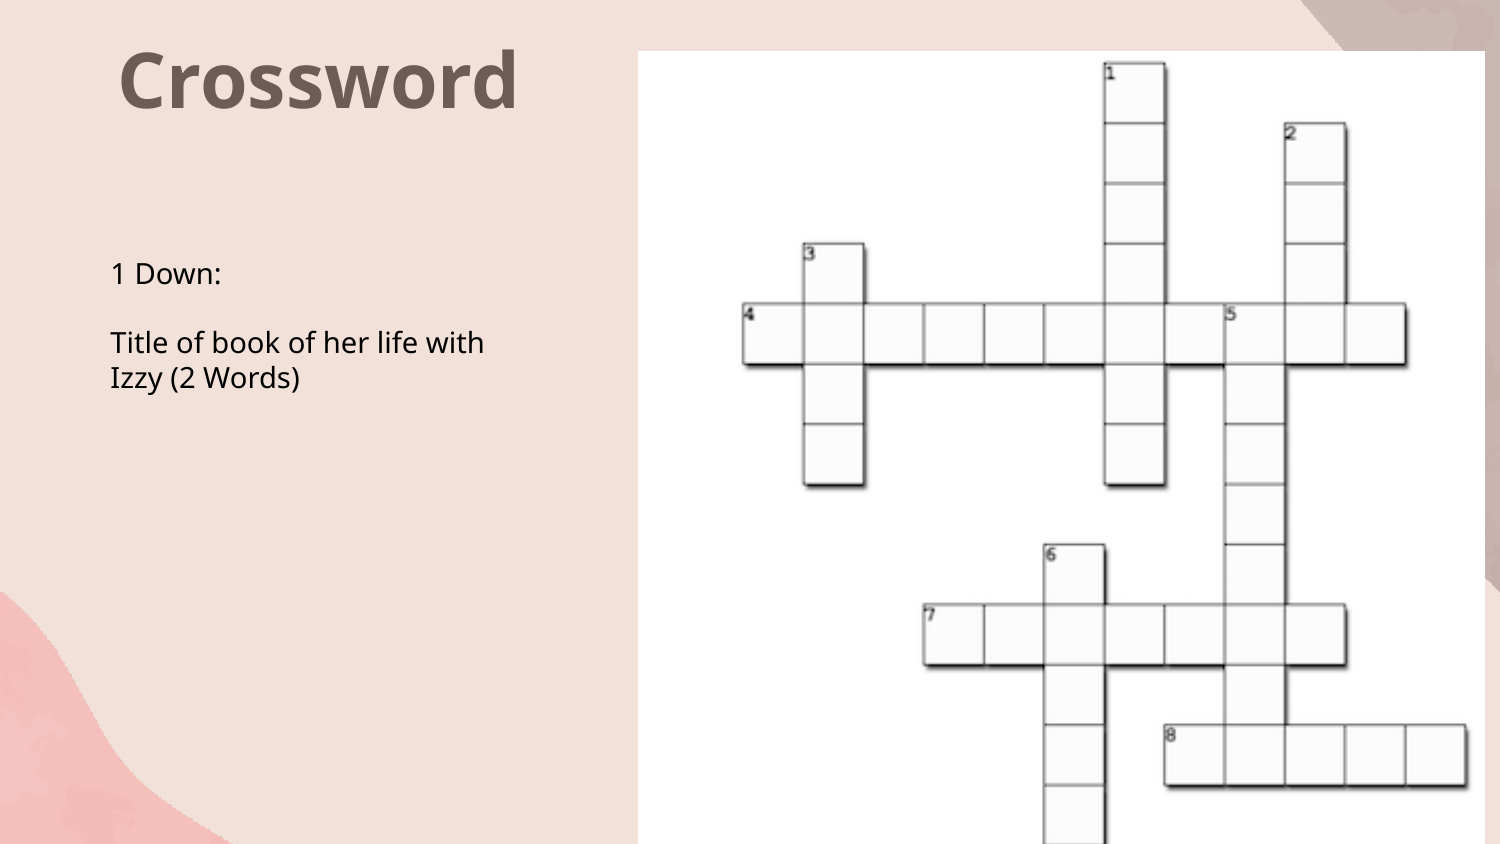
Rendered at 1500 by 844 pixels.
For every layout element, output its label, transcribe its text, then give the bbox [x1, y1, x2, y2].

title Crossword [102, 16, 1367, 111]
text_box 1 Down: Title of book of her life with Izzy (2 Words) [95, 239, 531, 410]
picture [0, 0, 1500, 844]
